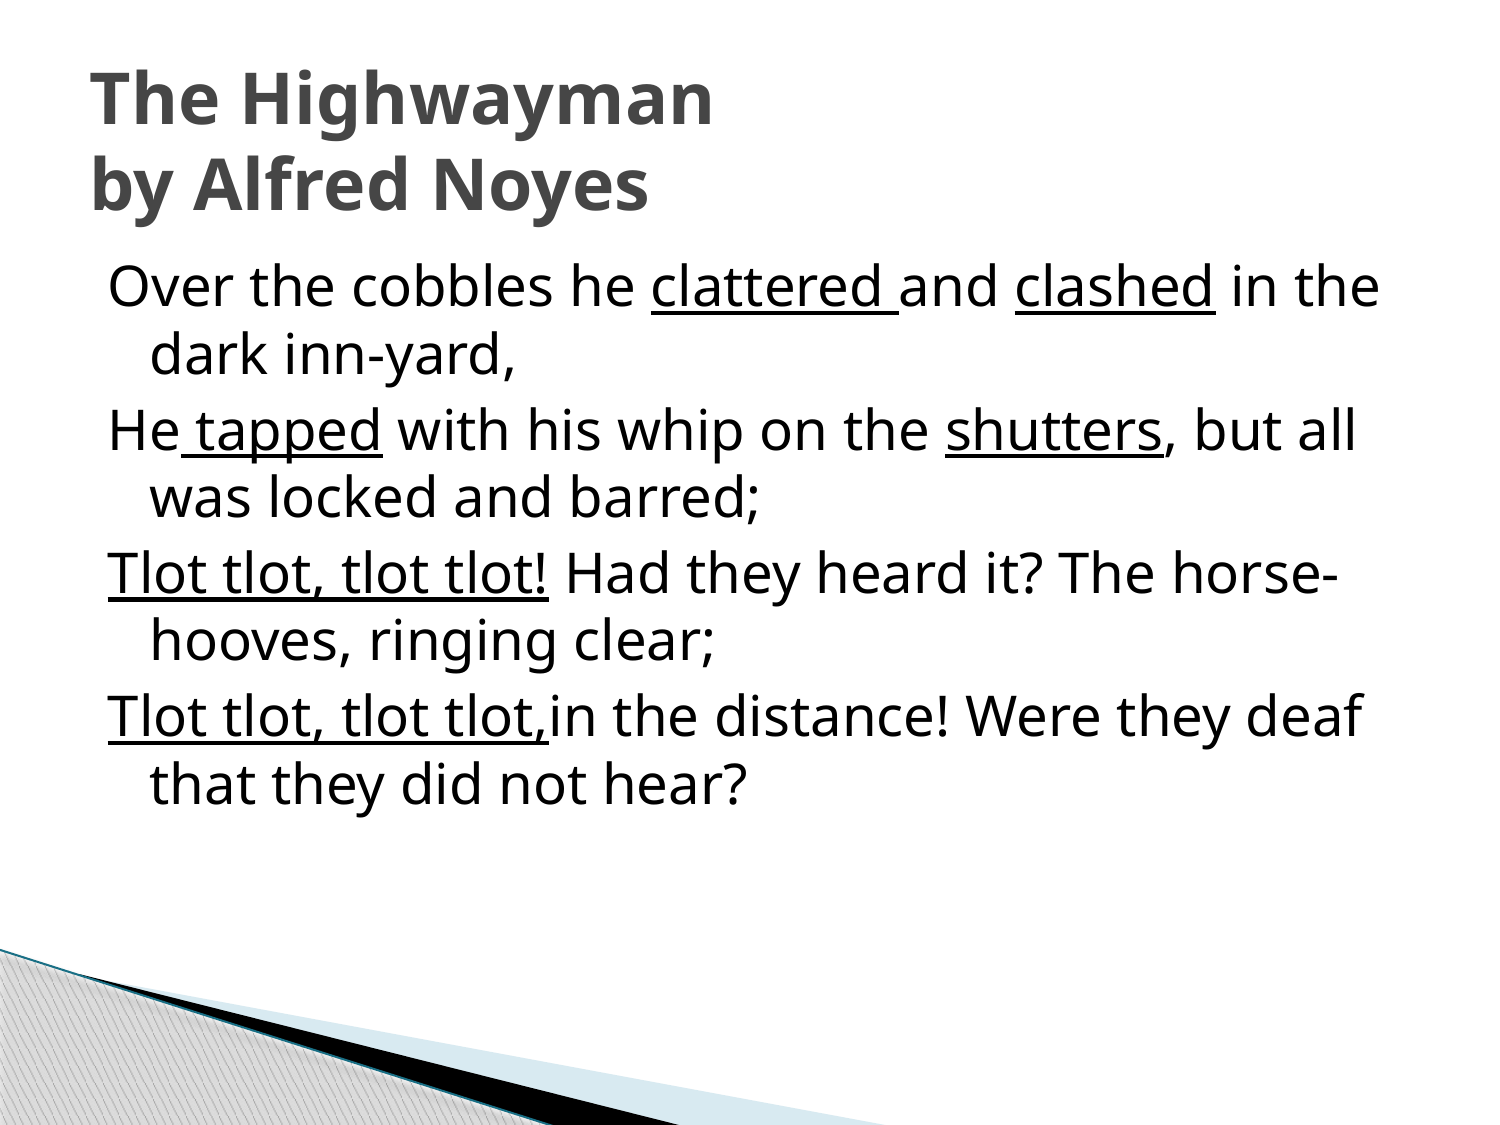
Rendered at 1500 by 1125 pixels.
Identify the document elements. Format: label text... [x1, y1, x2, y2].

title The Highwayman by Alfred Noyes [75, 45, 1425, 233]
list Over the cobbles he clattered and clashed in the dark inn-yard, He tapped with his whip on the shutters, but all was locked and barred; Tlot tlot, tlot tlot! Had they heard it? The horse-hooves, ringing clear; Tlot tlot, tlot tlot,in the distance! Were they deaf that they did not hear? [75, 243, 1425, 986]
